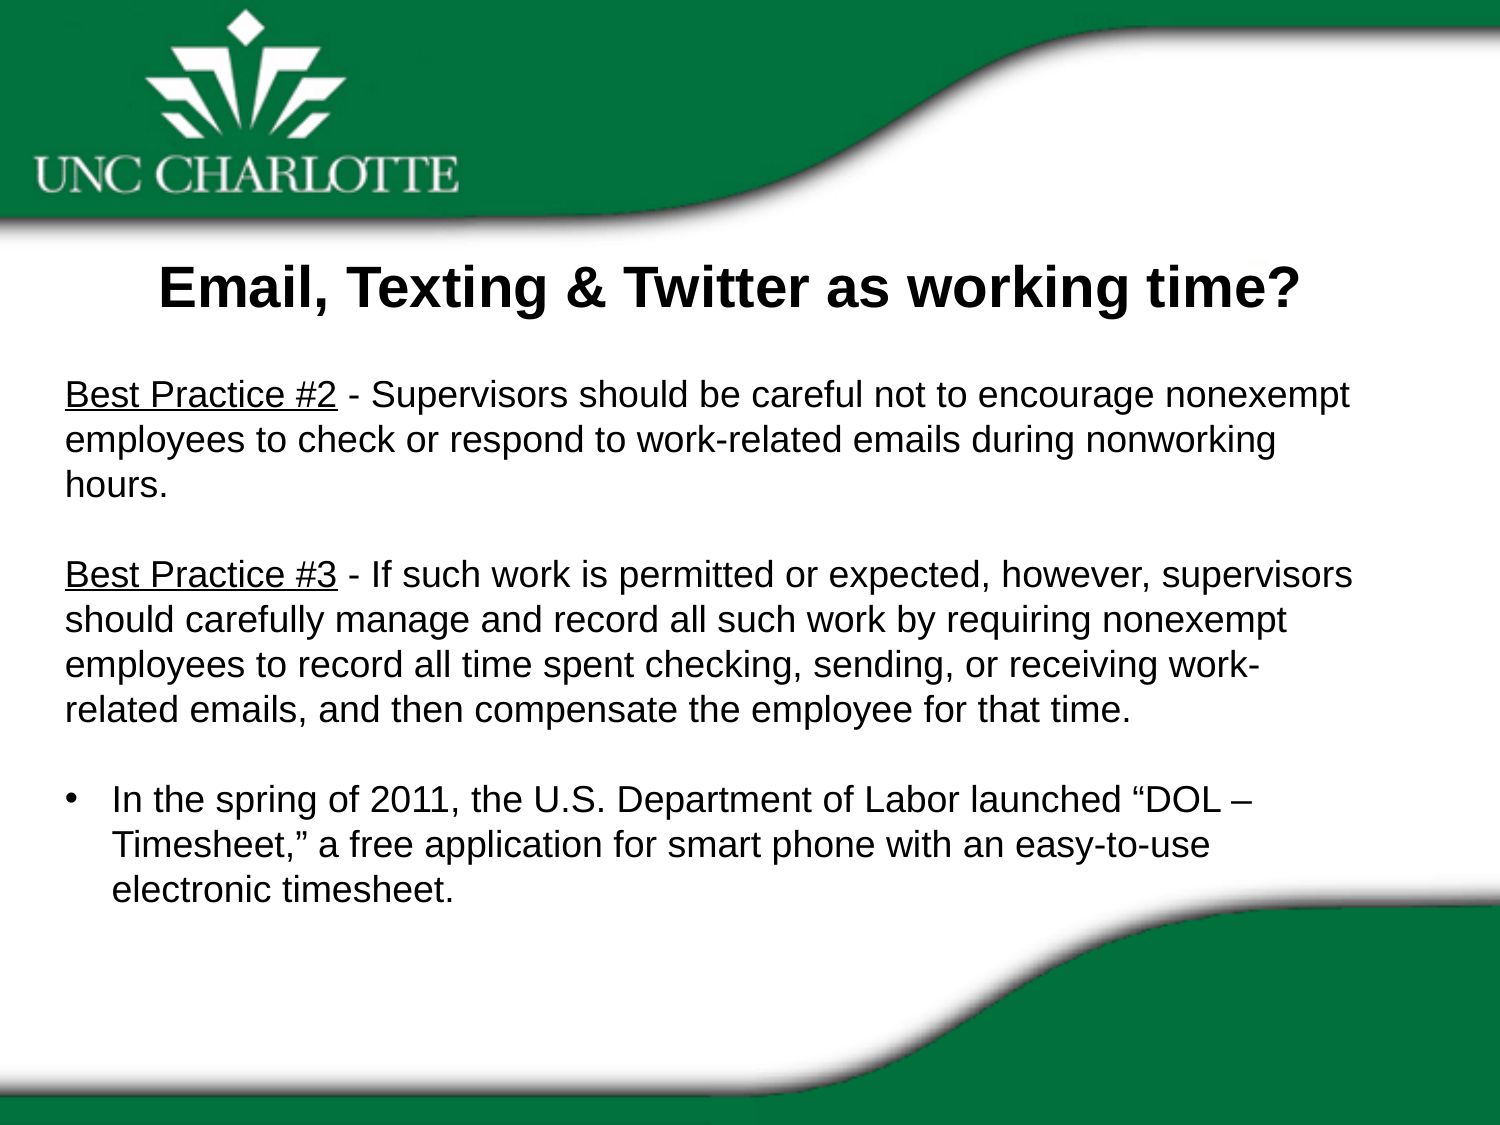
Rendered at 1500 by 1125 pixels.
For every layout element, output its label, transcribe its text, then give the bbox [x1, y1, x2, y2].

text_box Best Practice #2 - Supervisors should be careful not to encourage nonexempt employees to check or respond to work-related emails during nonworking hours. Best Practice #3 - If such work is permitted or expected, however, supervisors should carefully manage and record all such work by requiring nonexempt employees to record all time spent checking, sending, or receiving work-related emails, and then compensate the employee for that time. In the spring of 2011, the U.S. Department of Labor launched “DOL – Timesheet,” a free application for smart phone with an easy-to-use electronic timesheet. [49, 362, 1388, 918]
picture [0, 0, 1500, 1125]
text_box Email, Texting & Twitter as working time? [143, 241, 1319, 327]
